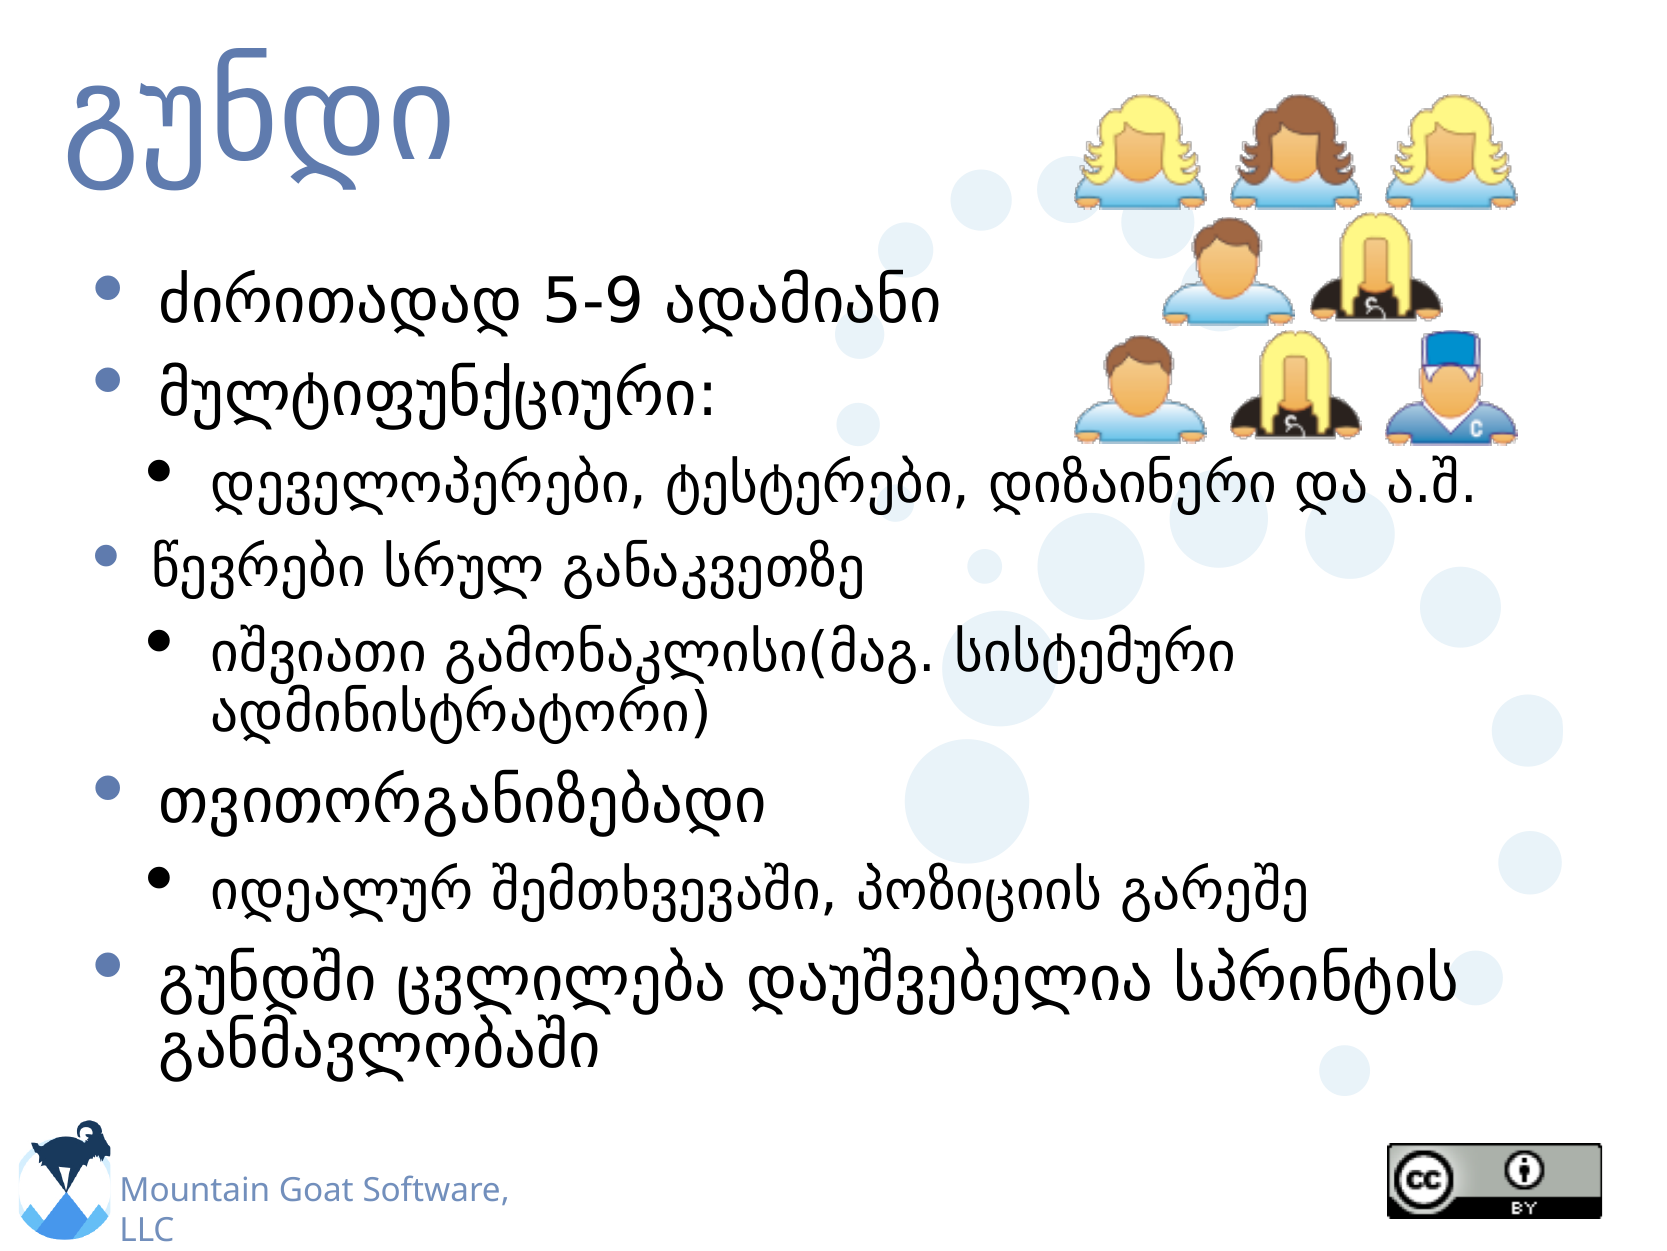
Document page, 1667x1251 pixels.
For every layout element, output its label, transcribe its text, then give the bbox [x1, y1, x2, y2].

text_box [1073, 94, 1519, 446]
title გუნდი [55, 18, 1609, 195]
picture [1387, 1143, 1603, 1219]
list ძირითადად 5-9 ადამიანი მულტიფუნქციური: დეველოპერები, ტესტერები, დიზაინერი და ა.შ. წევრები სრულ განაკვეთზე იშვიათი გამონაკლისი(მაგ. სისტემური ადმინისტრატორი) თვითორგანიზებადი იდეალურ შემთხვევაში, პოზიციის გარეშე გუნდში ცვლილება დაუშვებელია სპრინტის განმავლობაში [47, 261, 1634, 1097]
picture [18, 1120, 111, 1240]
